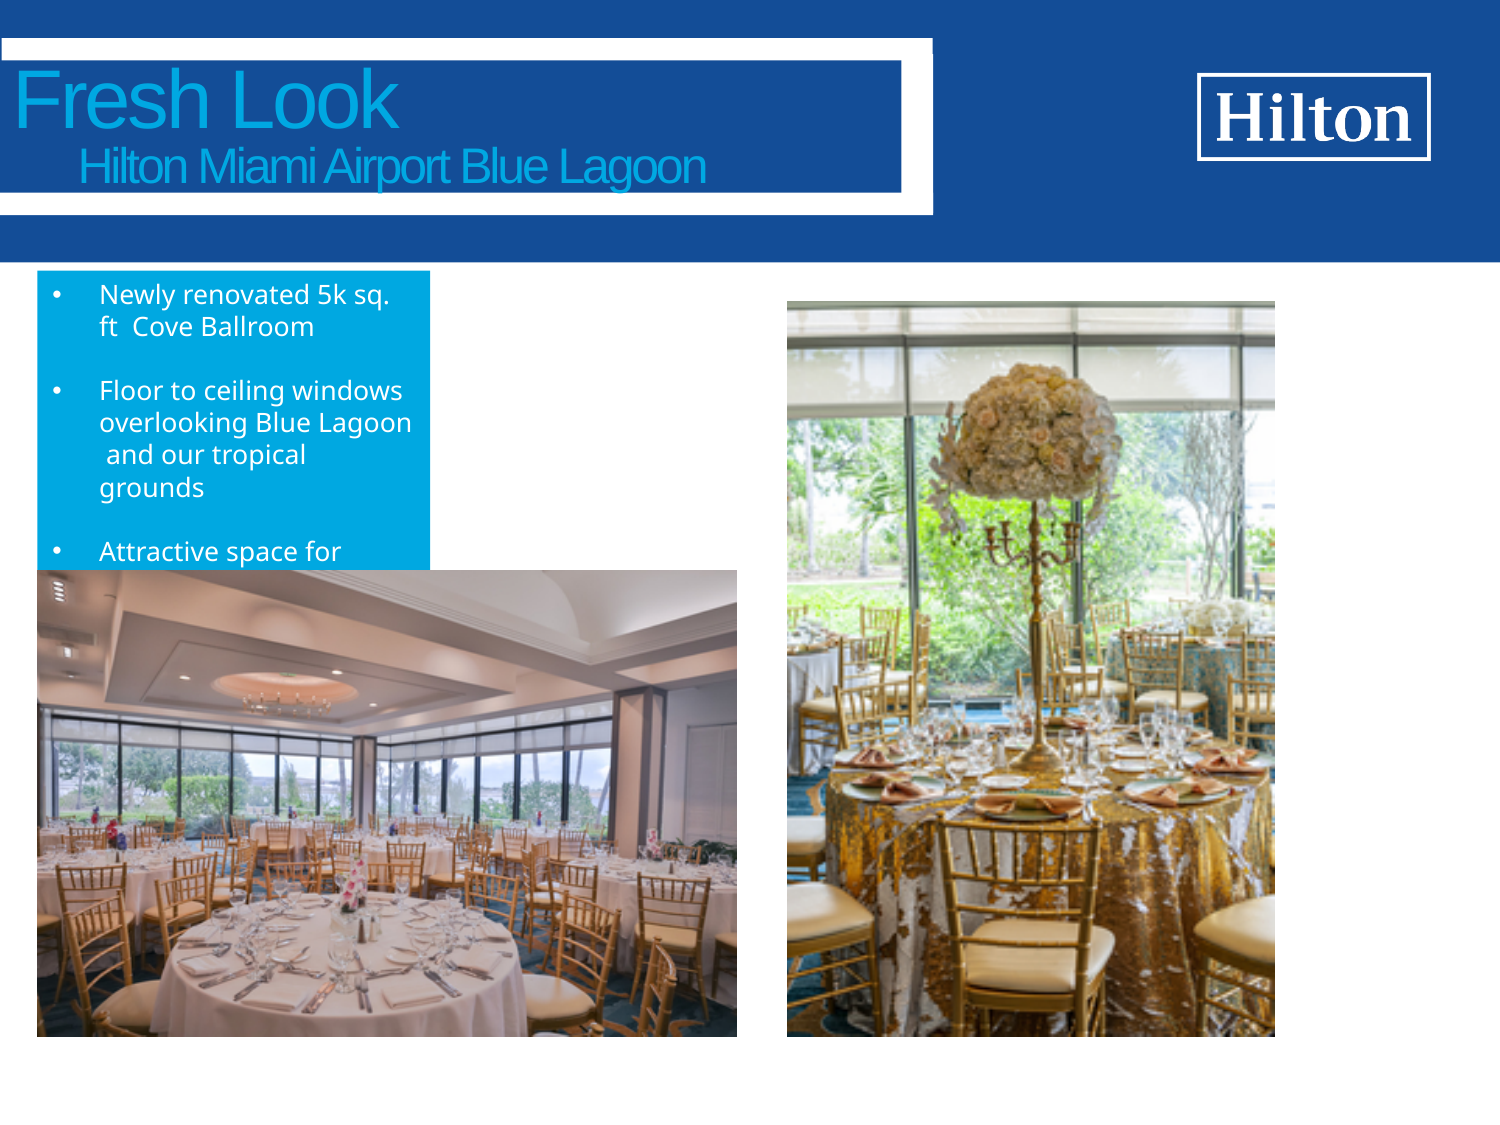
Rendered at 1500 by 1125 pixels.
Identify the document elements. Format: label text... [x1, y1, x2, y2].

text_box Hilton Miami Airport Blue Lagoon [63, 126, 872, 202]
picture [37, 570, 737, 1037]
picture [1192, 19, 1435, 214]
text_box [1, 37, 934, 61]
picture [787, 301, 1275, 1037]
text_box Newly renovated 5k sq. ft Cove Ballroom Floor to ceiling windows overlooking Blue Lagoon and our tropical grounds Attractive space for social functions or fundraisers [37, 270, 431, 570]
text_box [900, 53, 934, 192]
text_box Fresh Look [0, 38, 791, 153]
text_box [0, 0, 1500, 263]
text_box [0, 192, 934, 216]
